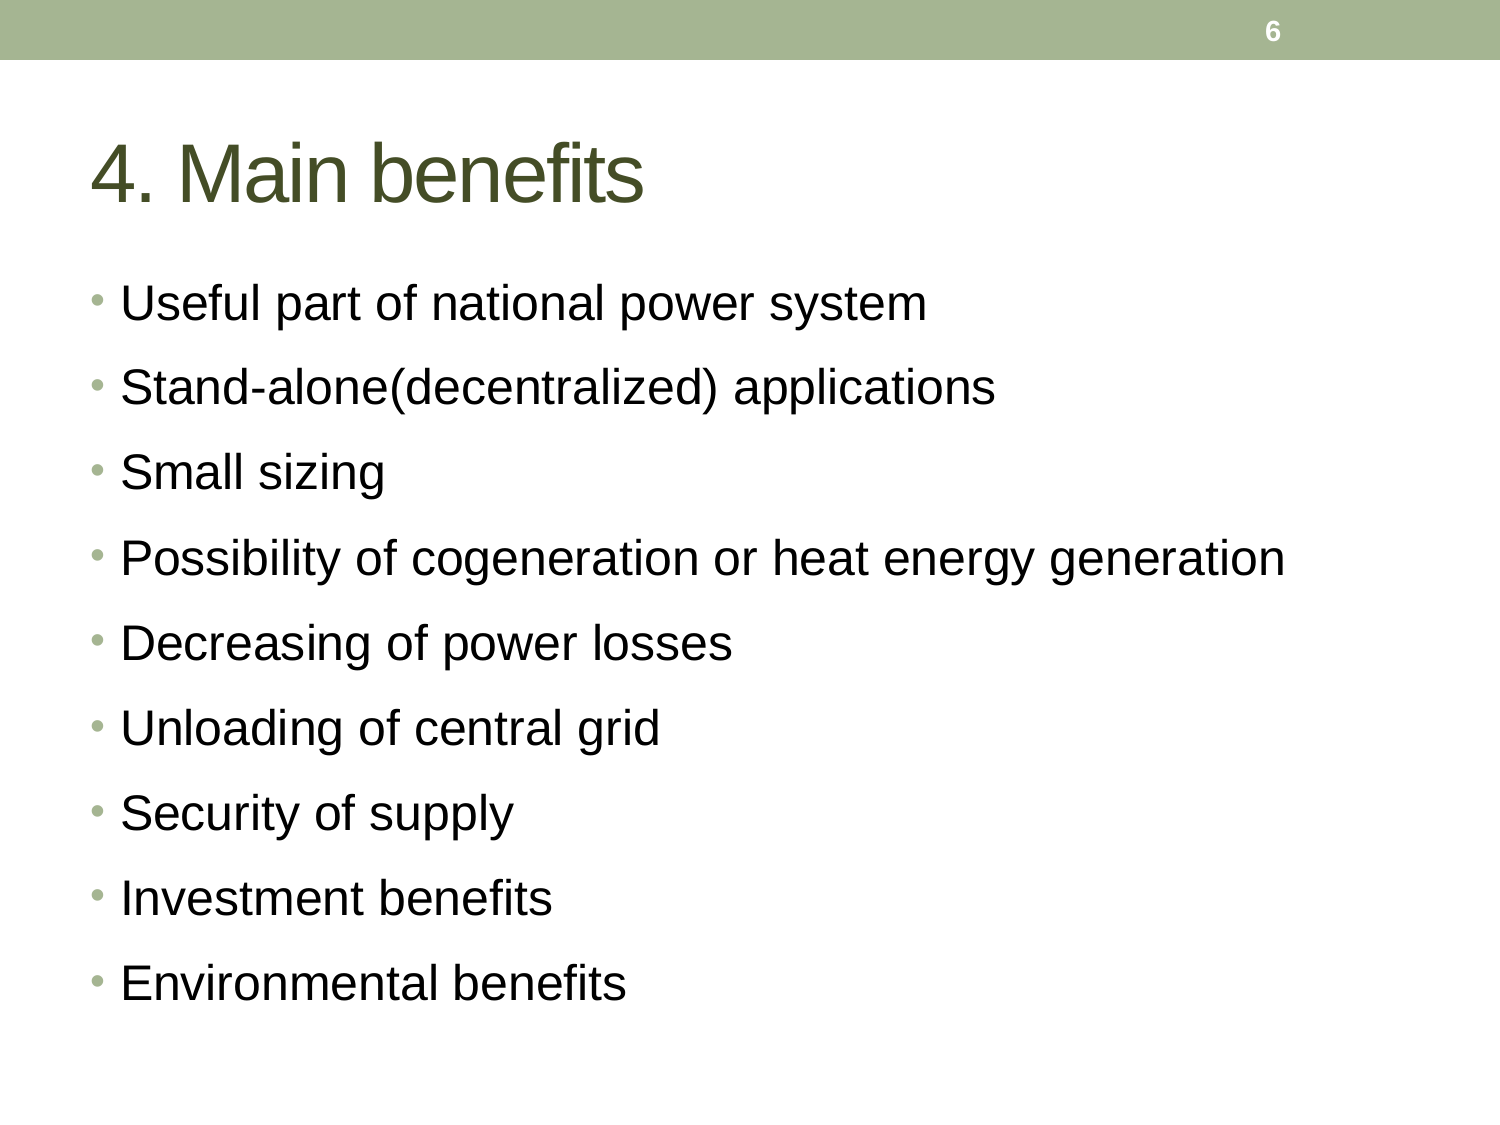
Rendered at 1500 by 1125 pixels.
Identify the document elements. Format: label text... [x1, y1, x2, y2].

slide_number 6 [1250, 3, 1425, 57]
title 4. Main benefits [75, 87, 1425, 250]
list Useful part of national power system Stand-alone(decentralized) applications Small sizing Possibility of cogeneration or heat energy generation Decreasing of power losses Unloading of central grid Security of supply Investment benefits Environmental benefits [75, 262, 1425, 1063]
